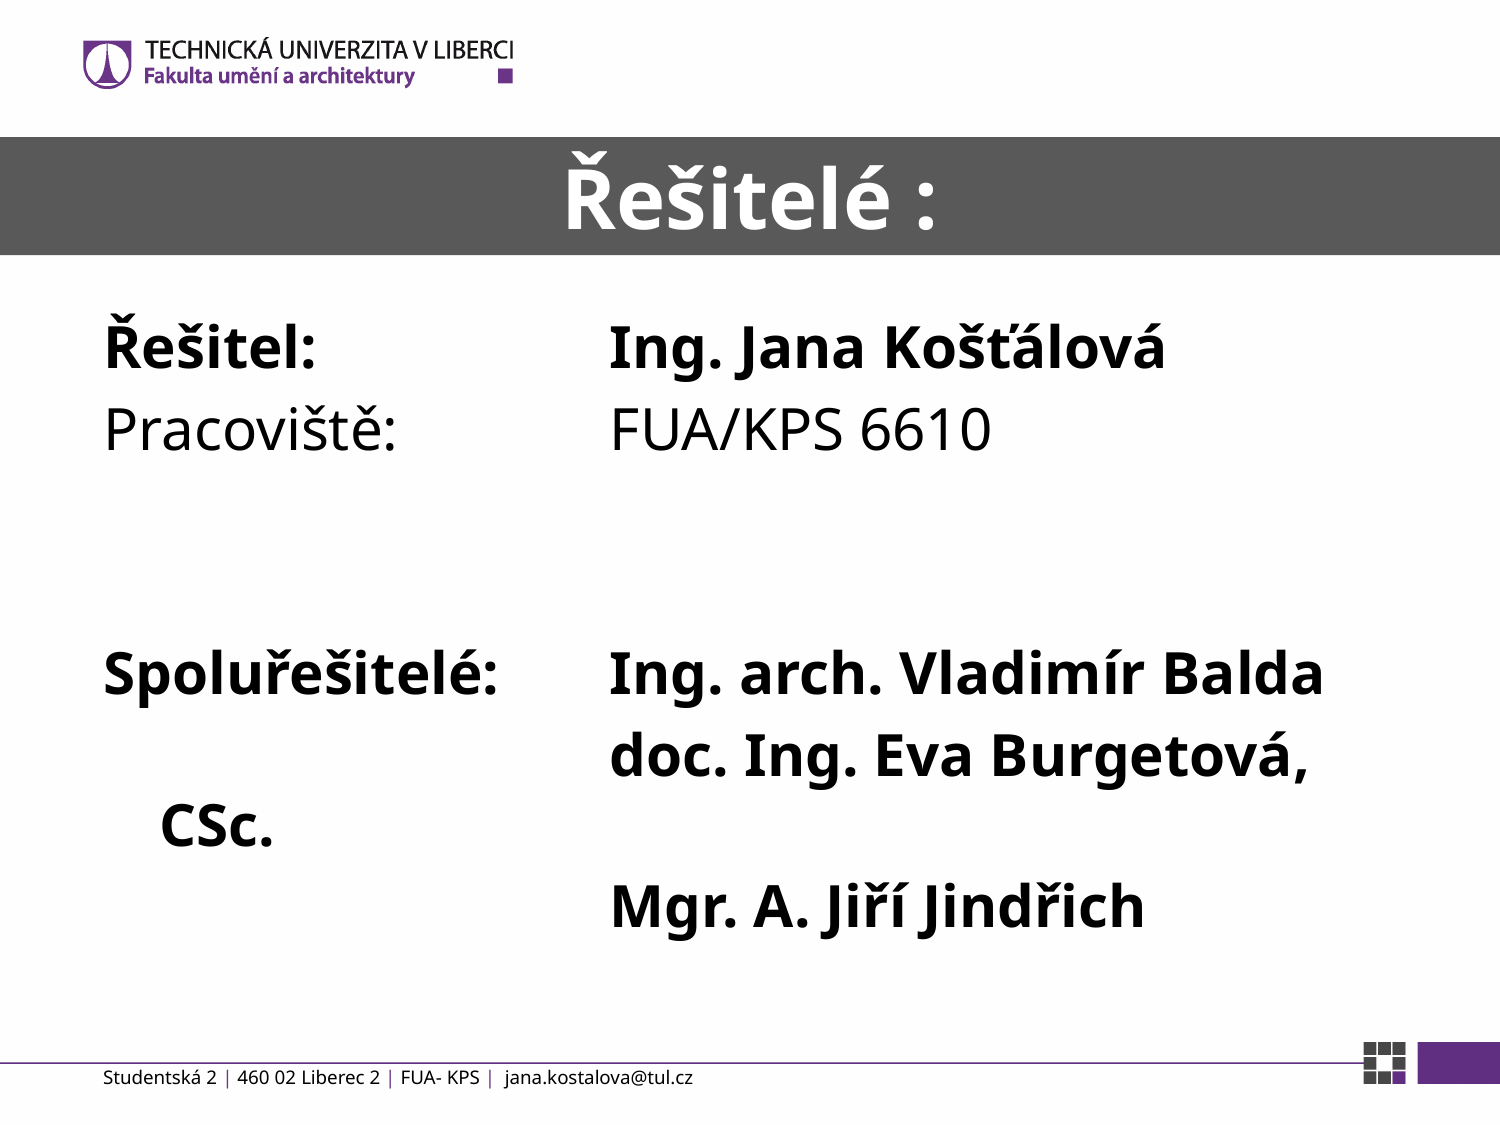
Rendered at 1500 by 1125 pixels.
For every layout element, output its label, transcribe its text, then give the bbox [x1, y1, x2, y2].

picture [0, 0, 1500, 137]
list Řešitel: Ing. Jana Košťálová Pracoviště: FUA/KPS 6610 Spoluřešitelé: Ing. arch. Vladimír Balda doc. Ing. Eva Burgetová, CSc. Mgr. A. Jiří Jindřich [88, 302, 1412, 1024]
text_box Studentská 2 | 460 02 Liberec 2 | FUA- KPS | jana.kostalova@tul.cz [88, 1058, 1329, 1096]
text_box Řešitelé : [0, 137, 1500, 256]
picture [0, 256, 1500, 1125]
